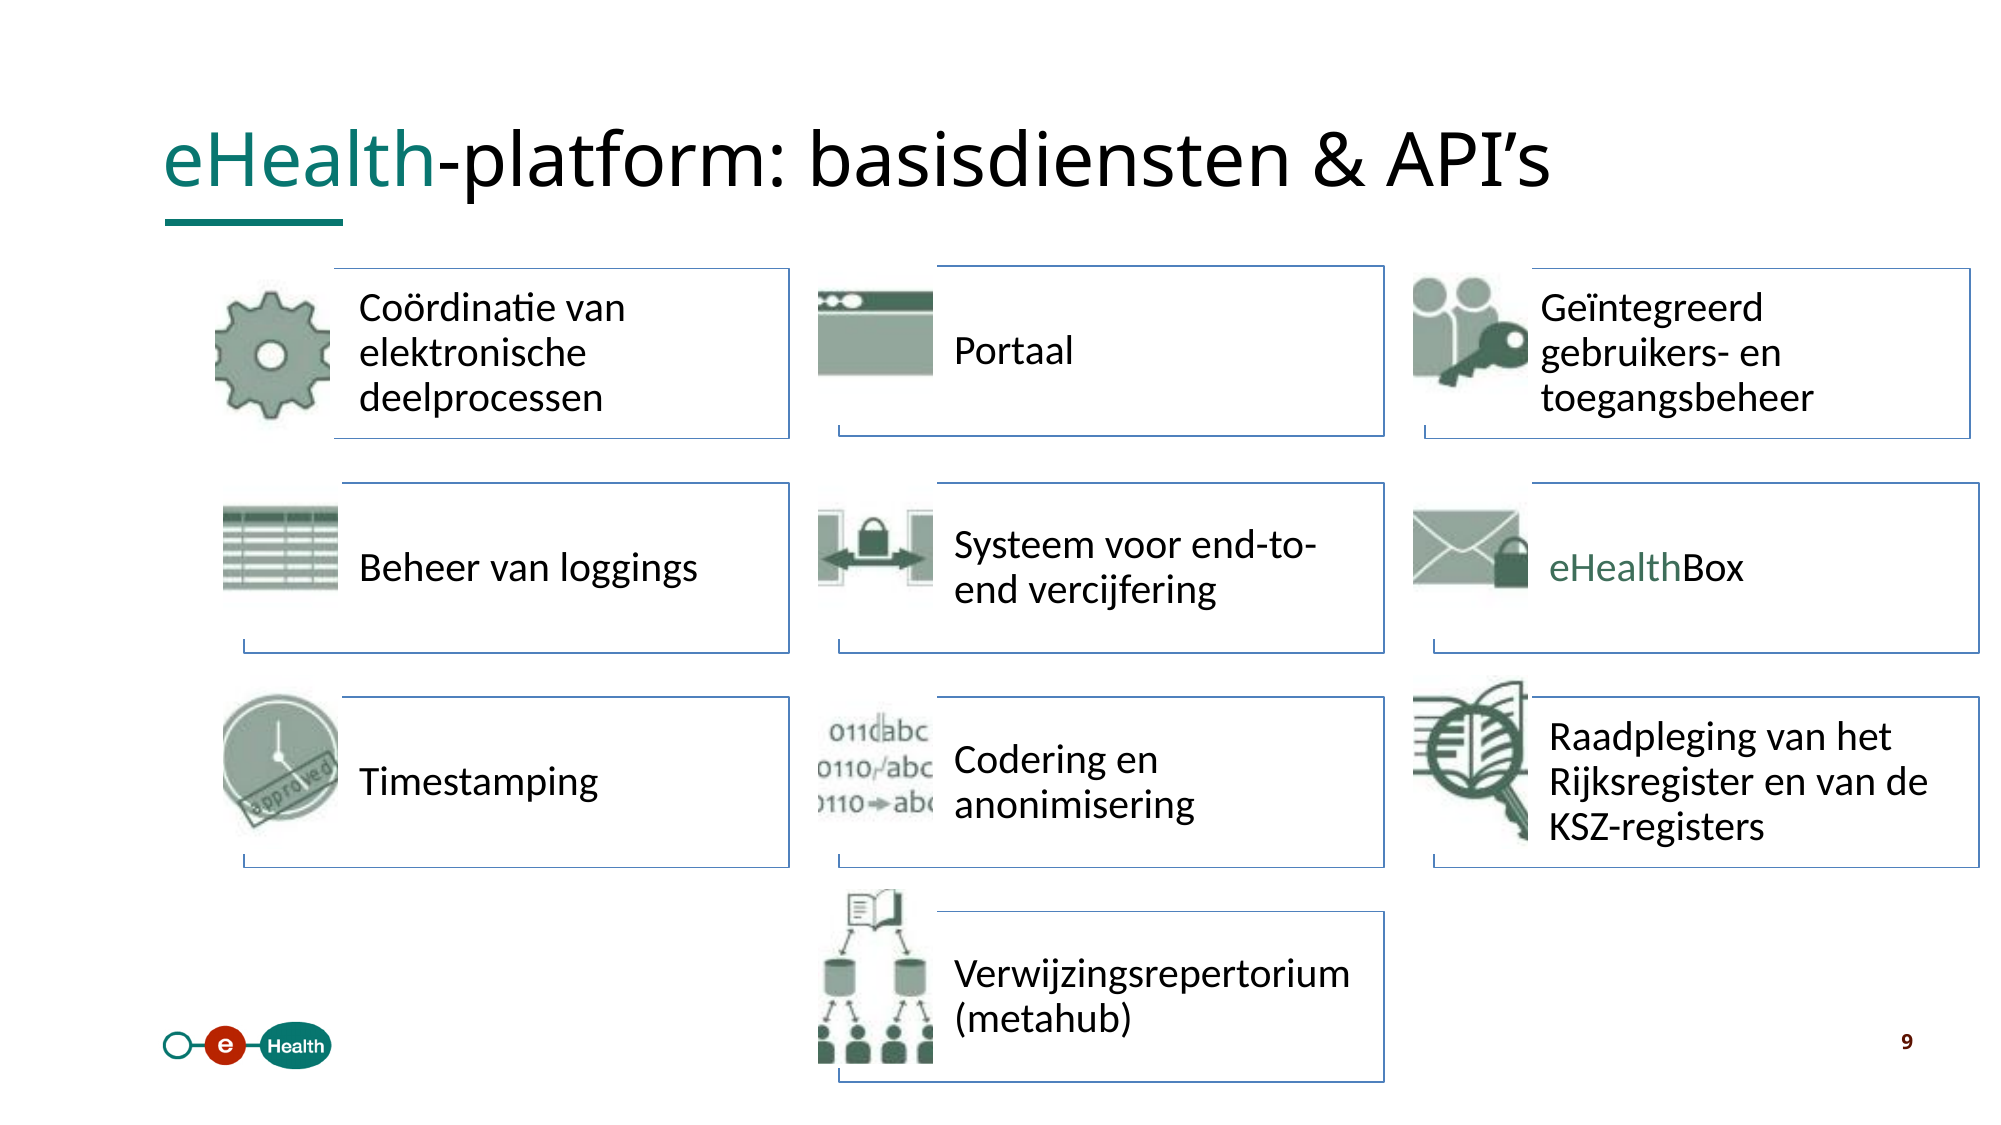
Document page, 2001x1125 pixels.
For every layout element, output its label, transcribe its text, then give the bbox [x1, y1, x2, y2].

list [199, 231, 2000, 1095]
picture [137, 1012, 199, 1071]
list eHealth-platform: basisdiensten & API’s [147, 19, 1824, 210]
